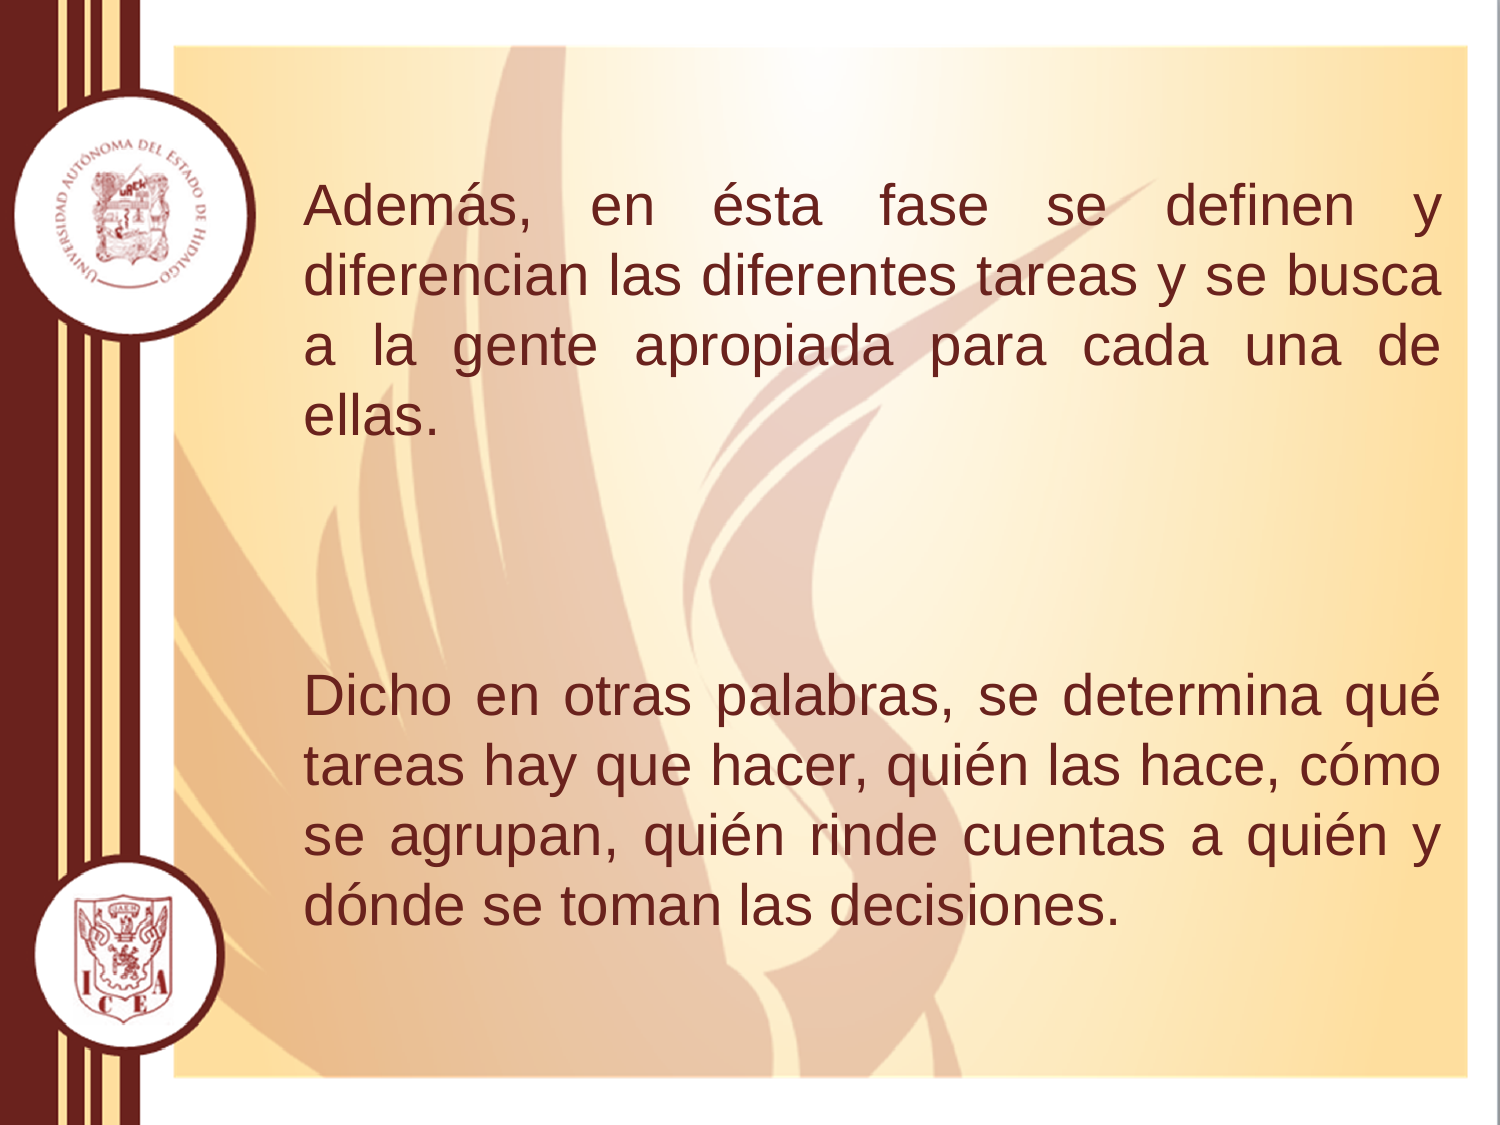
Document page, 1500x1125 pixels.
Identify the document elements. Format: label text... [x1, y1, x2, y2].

text_box Además, en ésta fase se definen y diferencian las diferentes tareas y se busca a la gente apropiada para cada una de ellas. Dicho en otras palabras, se determina qué tareas hay que hacer, quién las hace, cómo se agrupan, quién rinde cuentas a quién y dónde se toman las decisiones. [289, 89, 1459, 1085]
picture [0, 0, 1500, 1125]
